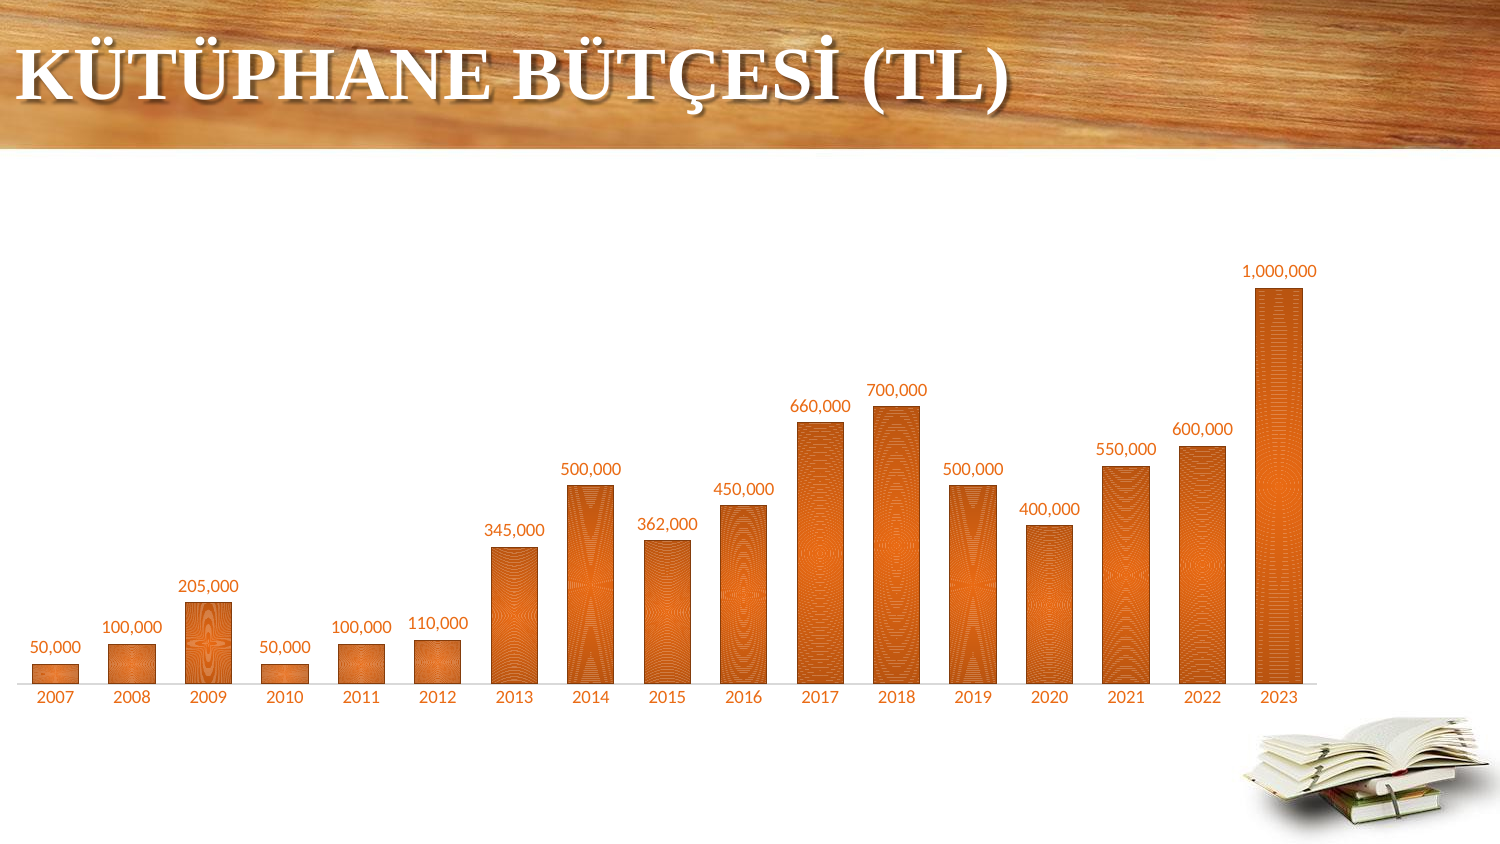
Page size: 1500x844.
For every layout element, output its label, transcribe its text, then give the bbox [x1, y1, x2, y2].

title KÜTÜPHANE BÜTÇESİ (TL) [1064, 5, 1421, 166]
chart [12, 96, 1376, 735]
picture [0, 0, 1500, 844]
